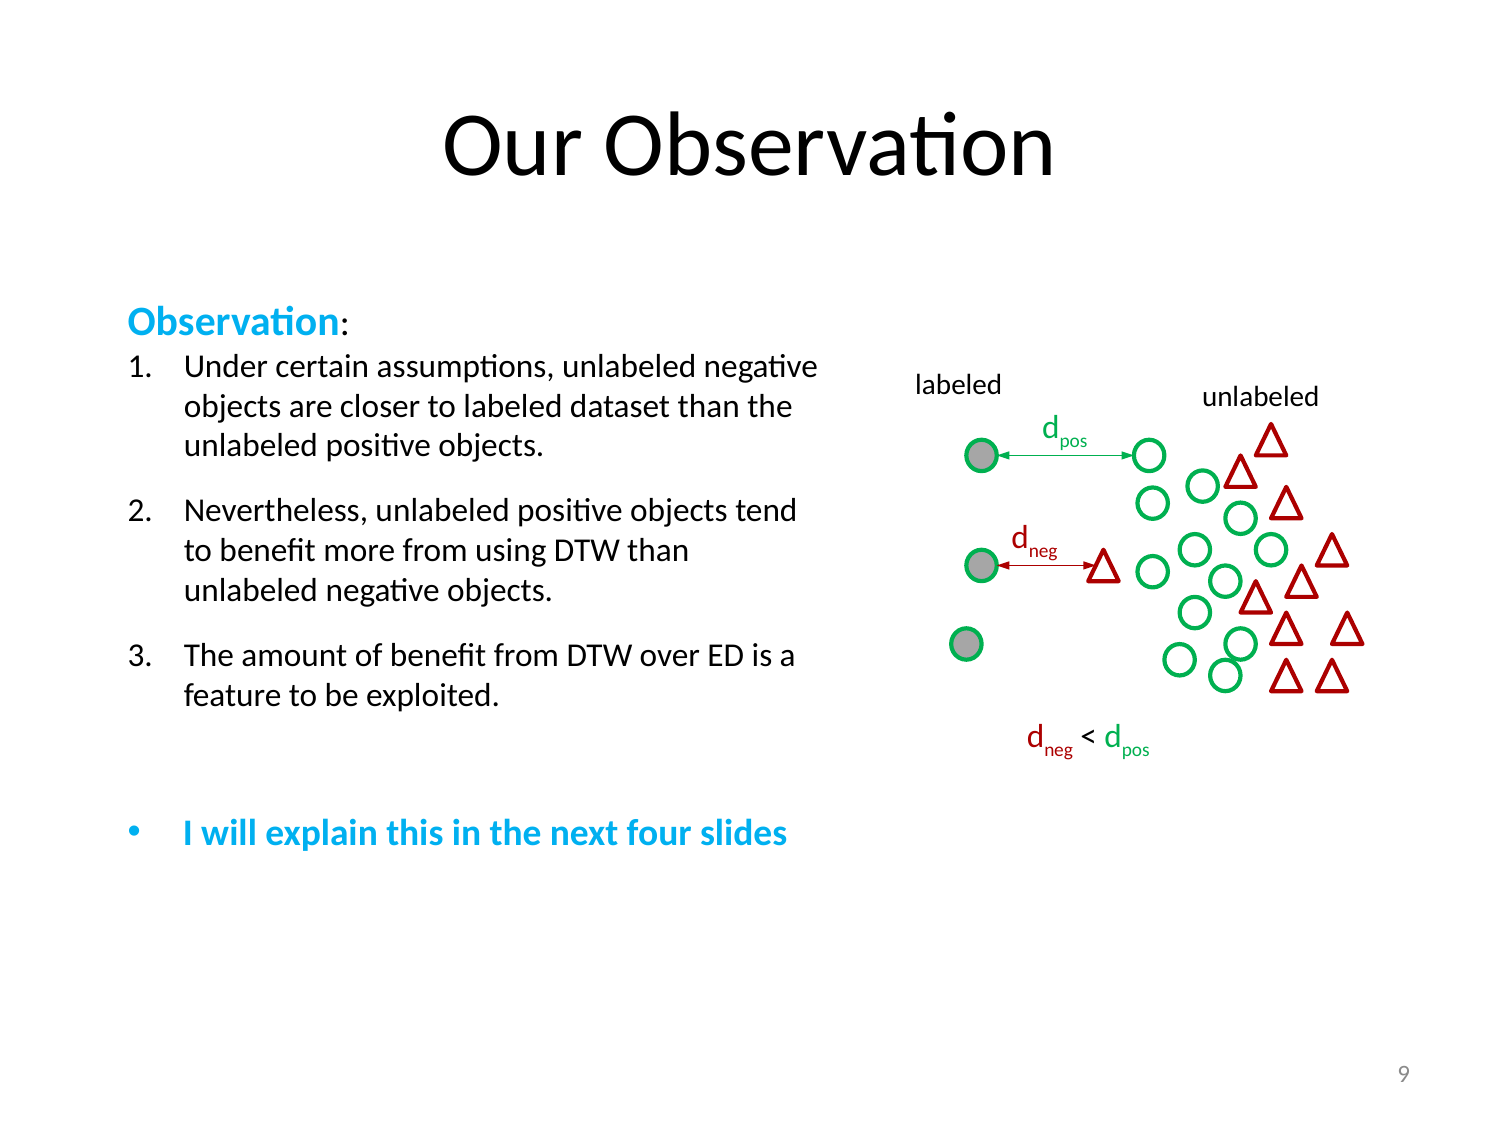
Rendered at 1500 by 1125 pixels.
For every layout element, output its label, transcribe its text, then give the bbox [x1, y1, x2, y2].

slide_number 9 [1074, 1042, 1425, 1103]
title Our Observation [75, 45, 1425, 233]
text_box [900, 357, 1363, 763]
text_box Observation: Under certain assumptions, unlabeled negative objects are closer to labeled dataset than the unlabeled positive objects. Nevertheless, unlabeled positive objects tend to benefit more from using DTW than unlabeled negative objects. The amount of benefit from DTW over ED is a feature to be exploited. I will explain this in the next four slides [112, 286, 838, 951]
